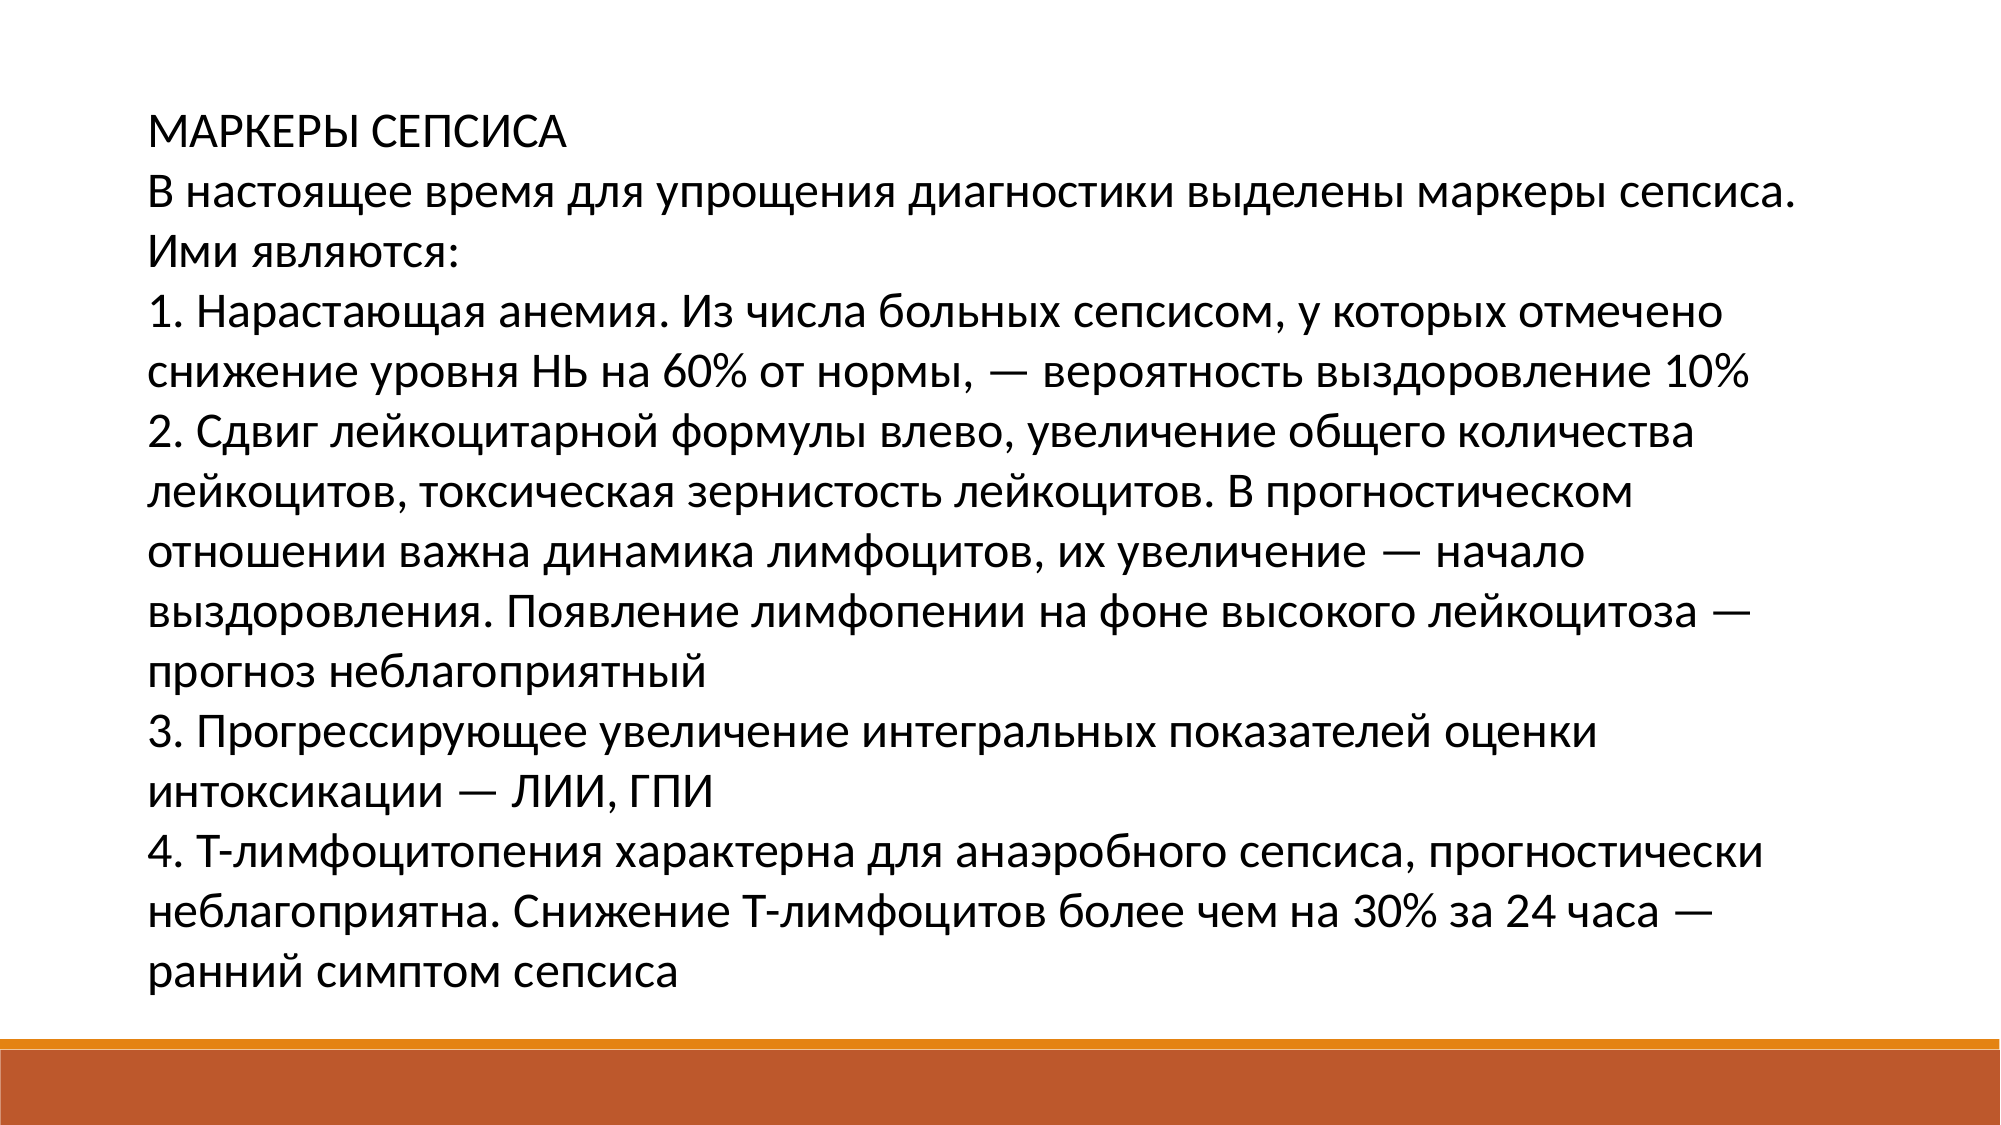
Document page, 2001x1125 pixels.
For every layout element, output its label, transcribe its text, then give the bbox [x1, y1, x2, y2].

text_box МАРКЕРЫ СЕПСИСА В настоящее время для упрощения диагностики выделены маркеры сепсиса. Ими являются: 1. Нарастающая анемия. Из числа больных сепсисом, у которых отмечено снижение уровня НЬ на 60% от нормы, — вероятность выздоровление 10% 2. Сдвиг лейкоцитарной формулы влево, увеличение общего количества лейкоцитов, токсическая зернистость лейкоцитов. В прогностическом отношении важна динамика лимфоцитов, их увеличение — начало выздоровления. Появление лимфопении на фоне высокого лейкоцитоза — прогноз неблагоприятный 3. Прогрессирующее увеличение интегральных показателей оценки интоксикации — ЛИИ, ГПИ 4. Т-лимфоцитопения характерна для анаэробного сепсиса, прогностически неблагоприятна. Снижение Т-лимфоцитов более чем на 30% за 24 часа — ранний симптом сепсиса [132, 89, 1889, 1005]
